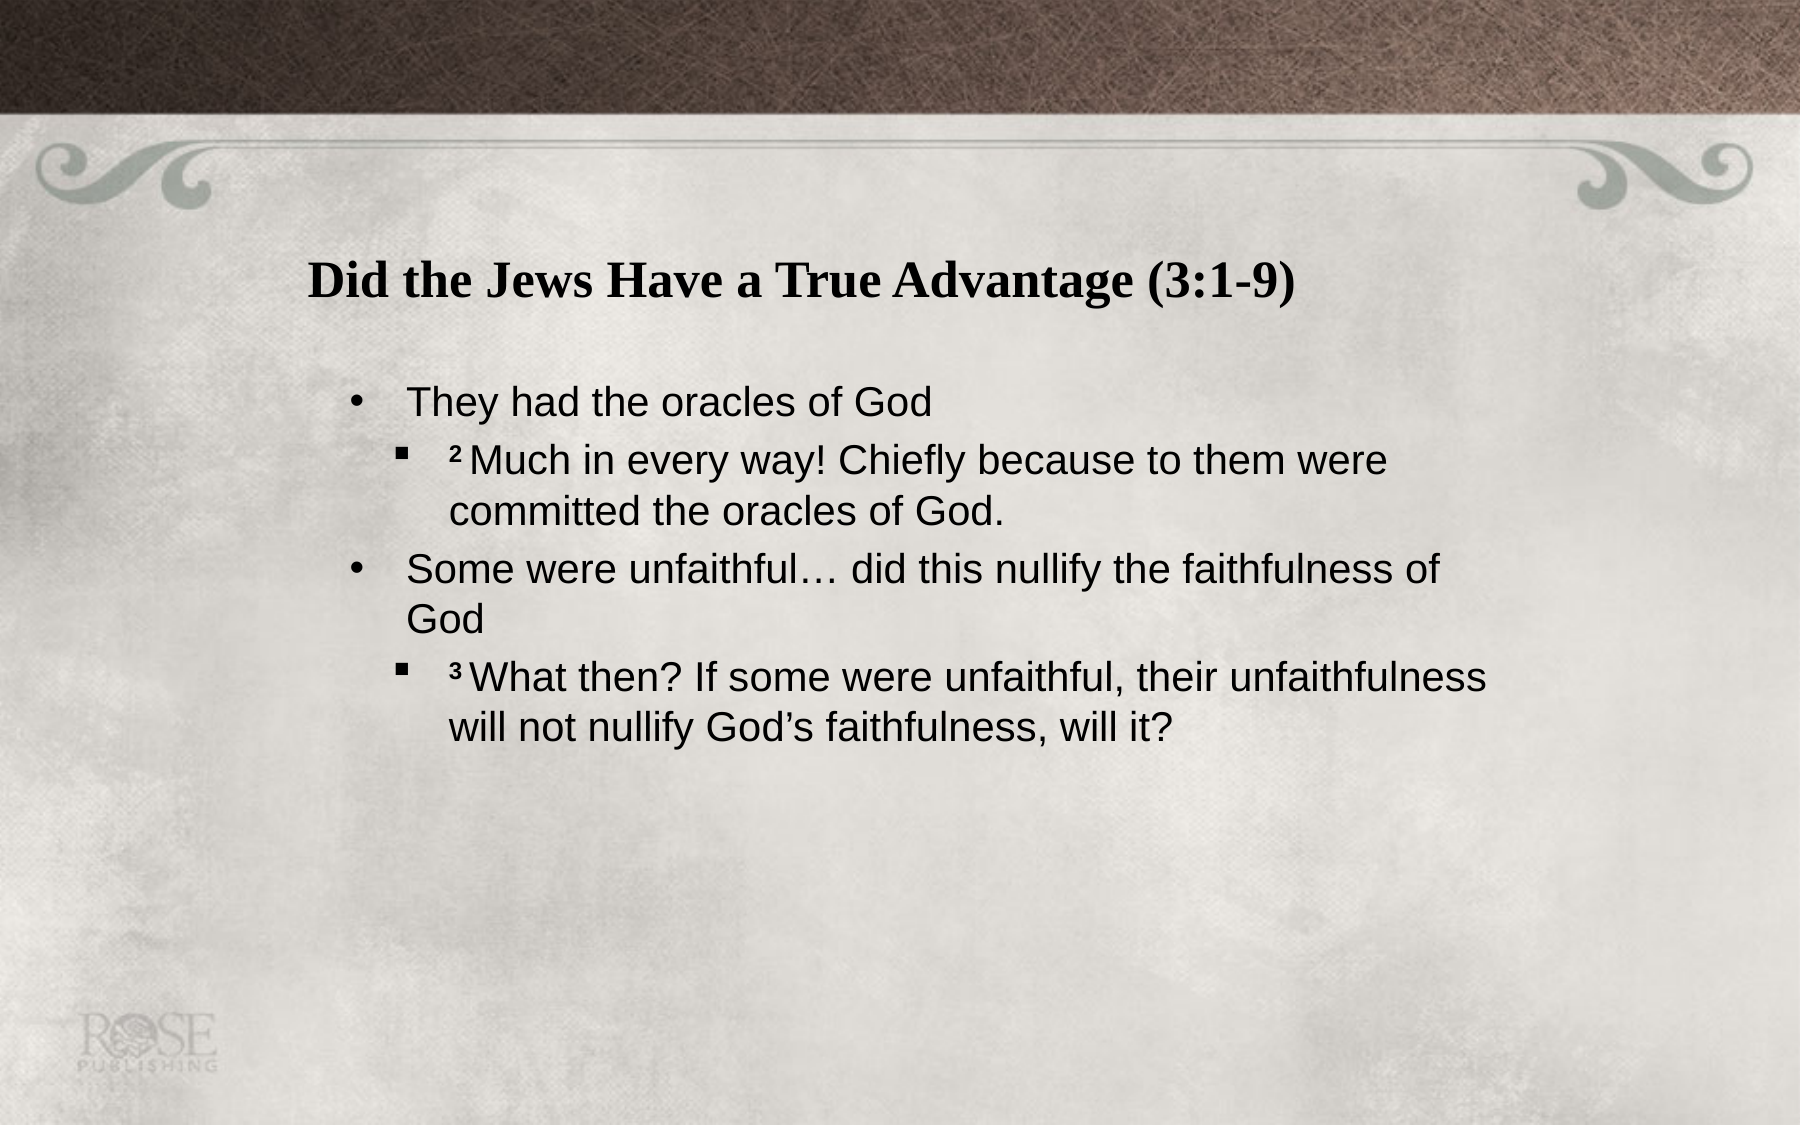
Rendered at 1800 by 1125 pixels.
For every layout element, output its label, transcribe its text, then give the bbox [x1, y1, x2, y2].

list Did the Jews Have a True Advantage (3:1-9) They had the oracles of God 2 Much in every way! Chiefly because to them were committed the oracles of God. Some were unfaithful… did this nullify the faithfulness of God 3 What then? If some were unfaithful, their unfaithfulness will not nullify God’s faithfulness, will it? [292, 237, 1536, 1095]
picture [0, 0, 1800, 1125]
